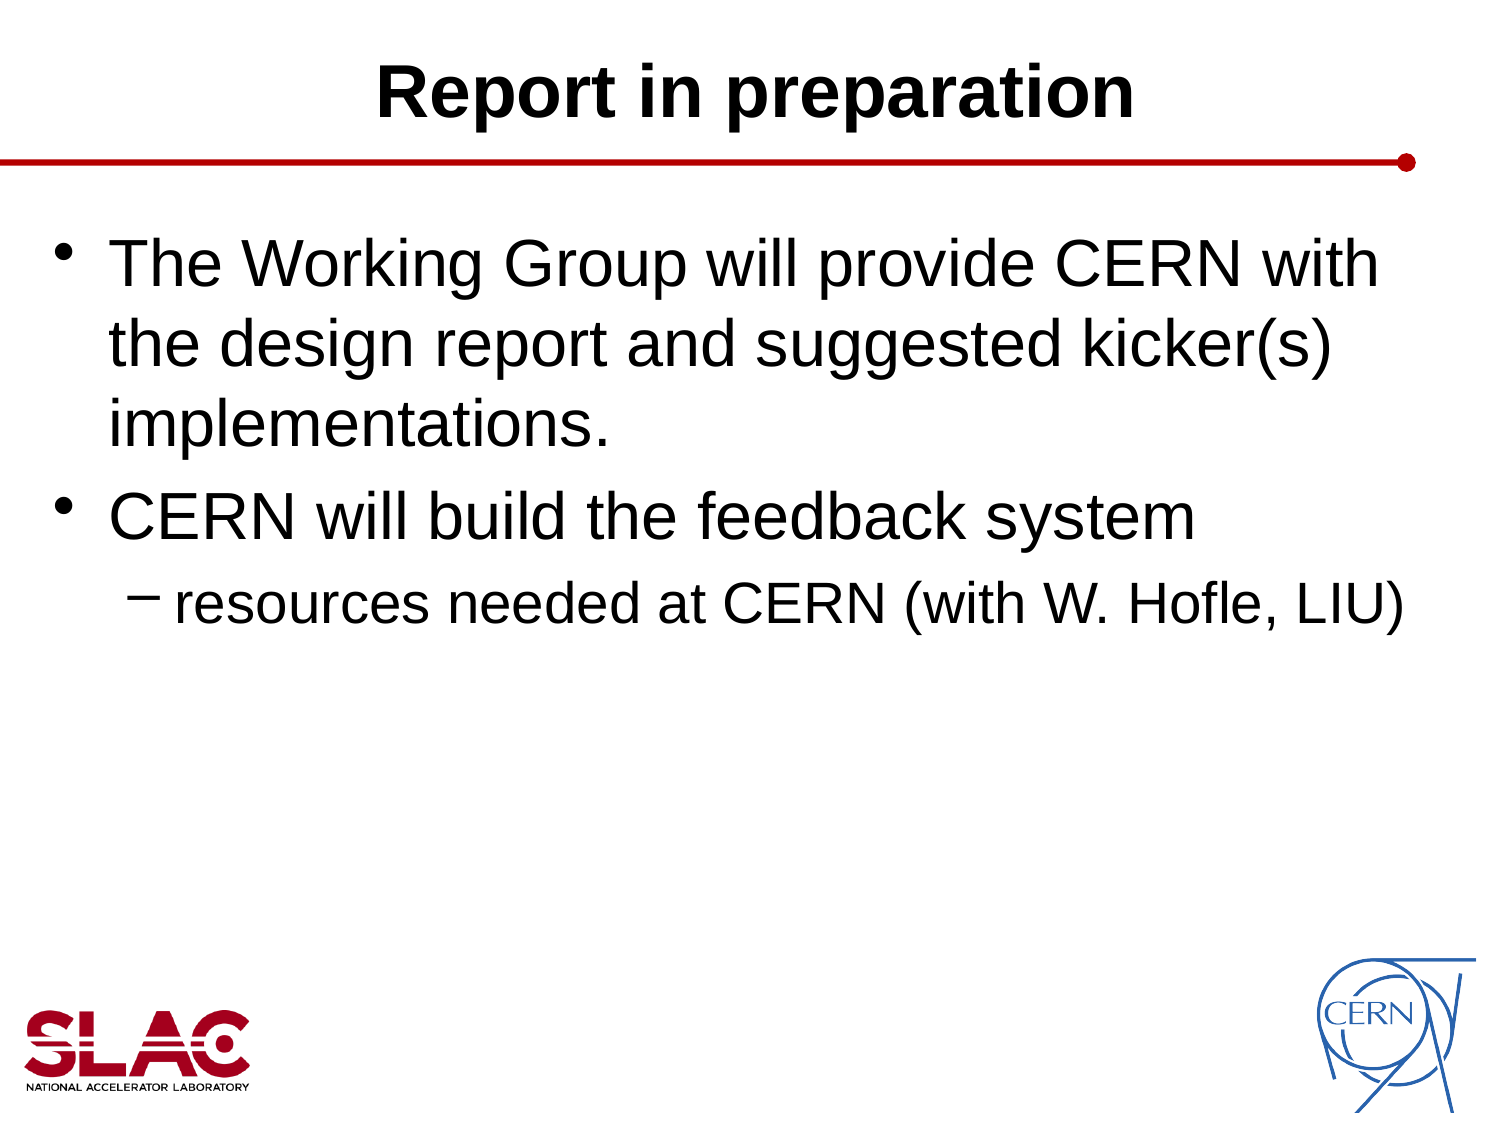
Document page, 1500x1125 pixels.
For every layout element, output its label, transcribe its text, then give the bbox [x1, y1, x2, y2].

picture [1312, 951, 1480, 1113]
title Report in preparation [49, 24, 1463, 151]
picture [24, 1010, 250, 1091]
list The Working Group will provide CERN with the design report and suggested kicker(s) implementations. CERN will build the feedback system resources needed at CERN (with W. Hofle, LIU) [37, 212, 1451, 976]
